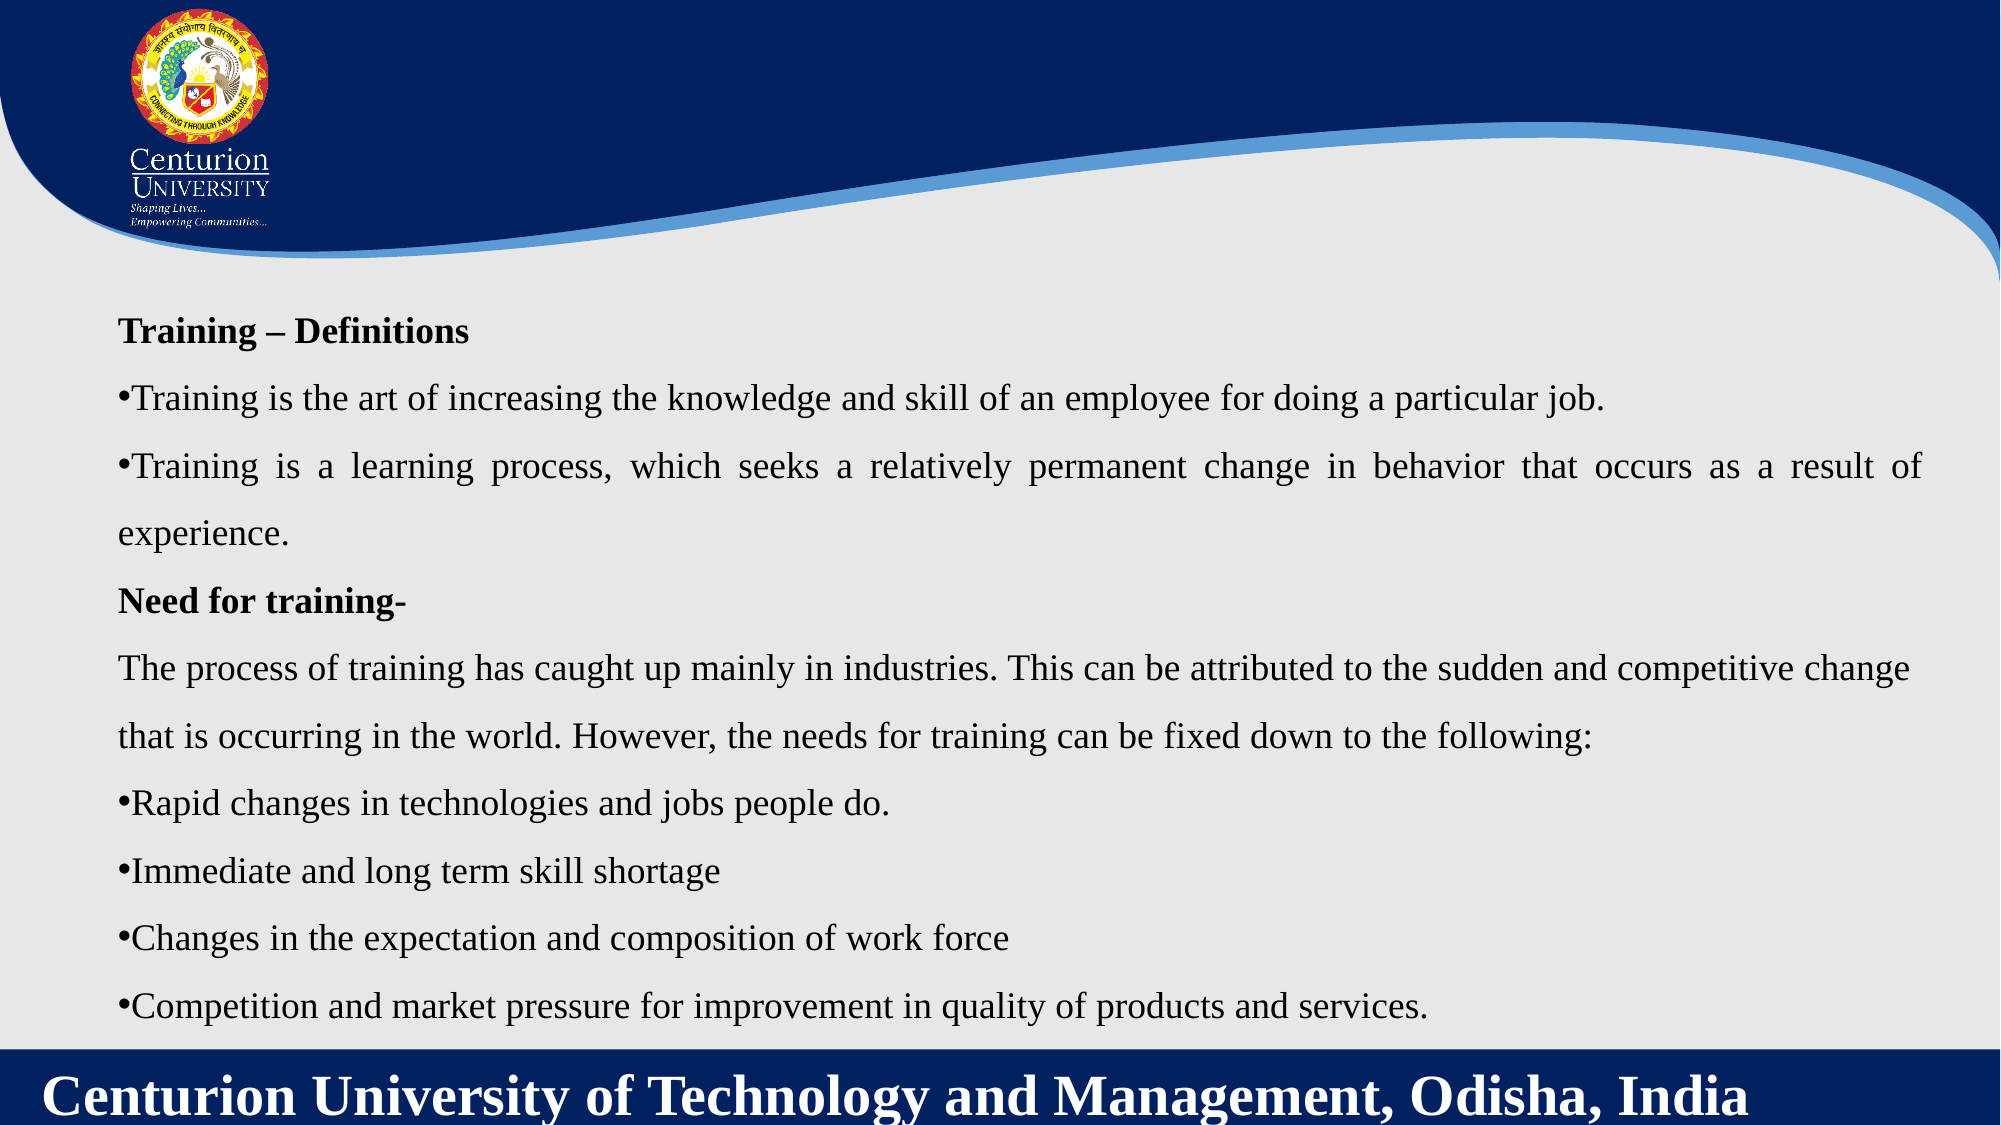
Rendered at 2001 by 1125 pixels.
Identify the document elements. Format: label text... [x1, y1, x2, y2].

text_box Training – Definitions Training is the art of increasing the knowledge and skill of an employee for doing a particular job. Training is a learning process, which seeks a relatively permanent change in behavior that occurs as a result of experience. Need for training- The process of training has caught up mainly in industries. This can be attributed to the sudden and competitive change that is occurring in the world. However, the needs for training can be fixed down to the following: Rapid changes in technologies and jobs people do. Immediate and long term skill shortage Changes in the expectation and composition of work force Competition and market pressure for improvement in quality of products and services. [103, 275, 1941, 1033]
picture [126, 5, 272, 231]
